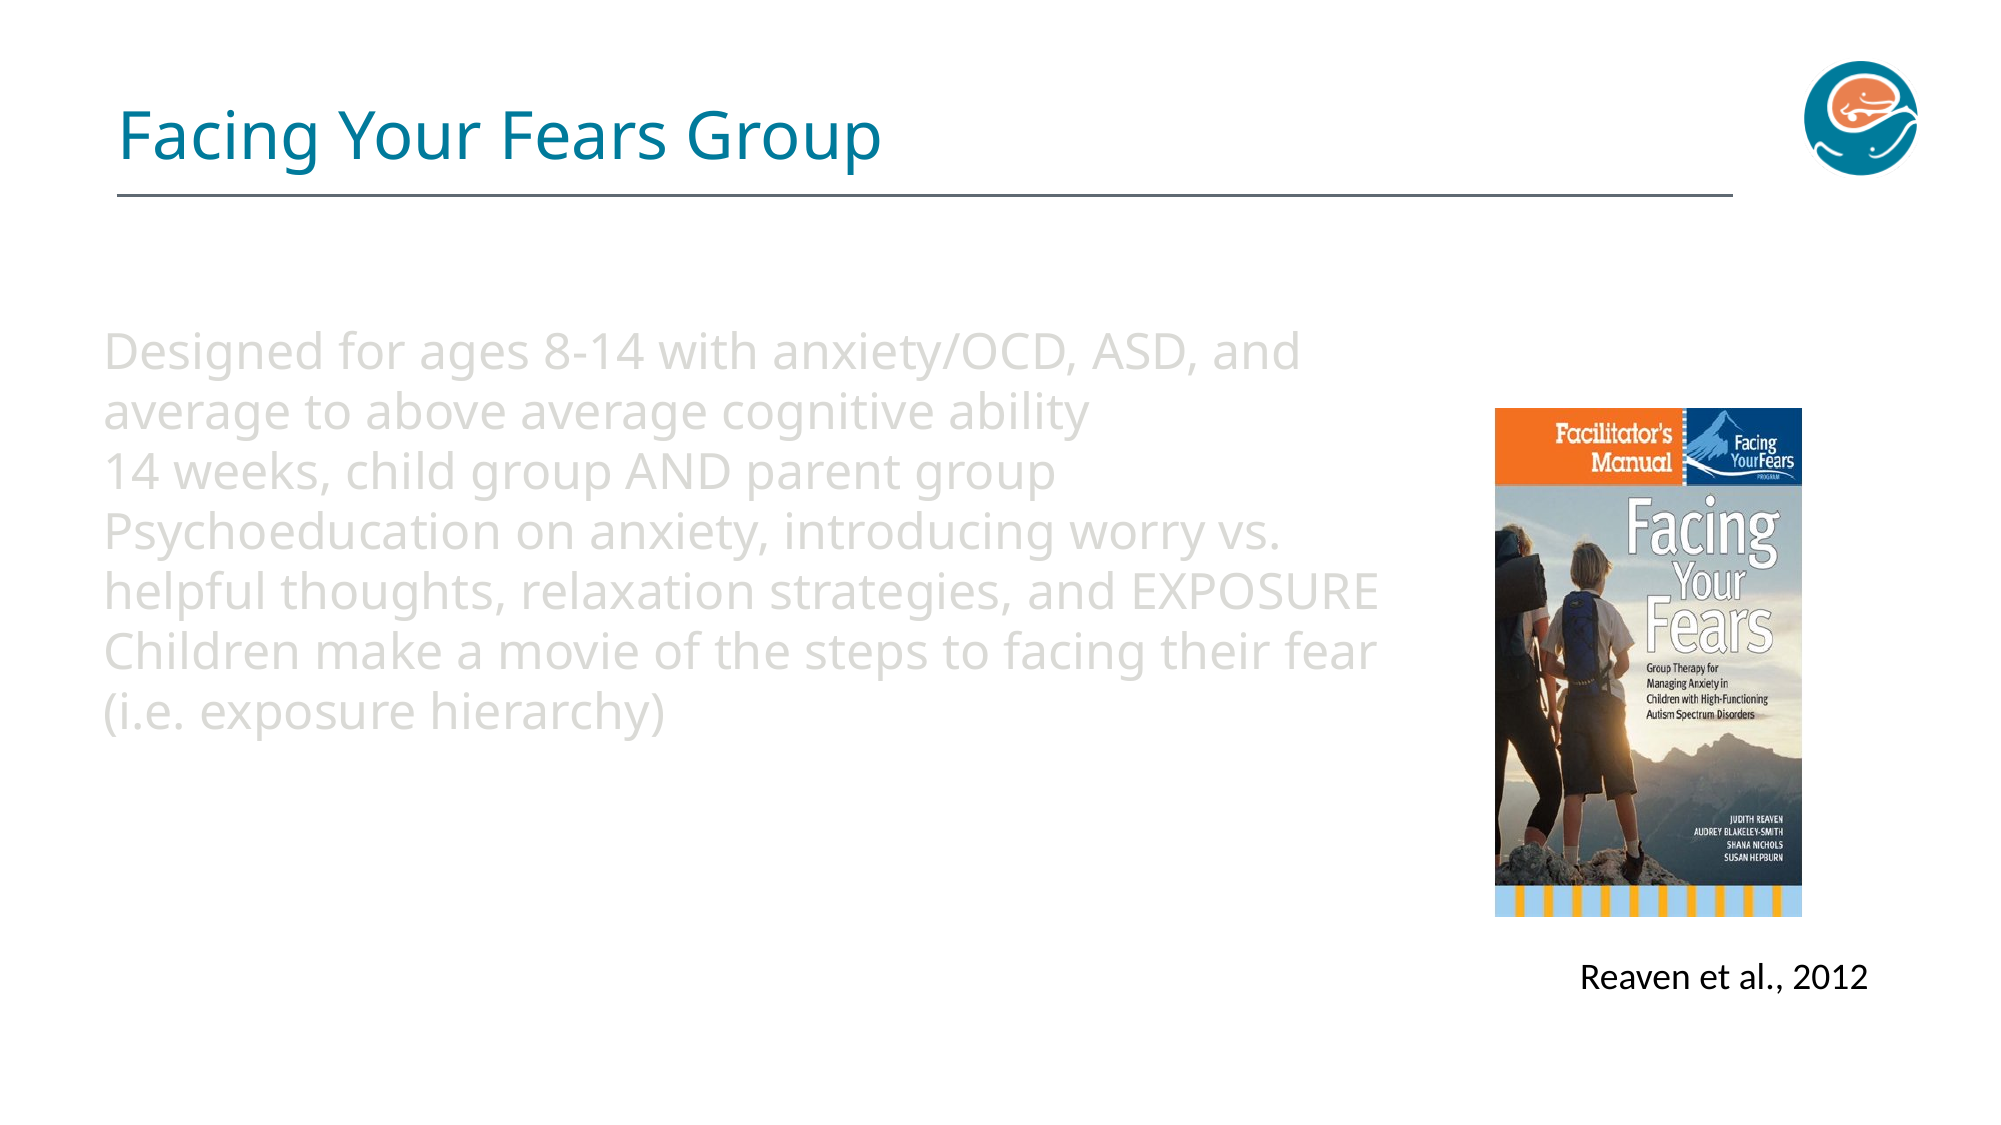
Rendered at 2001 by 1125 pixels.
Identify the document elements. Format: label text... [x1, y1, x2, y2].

picture [1450, 408, 1847, 917]
list Designed for ages 8-14 with anxiety/OCD, ASD, and average to above average cognitive ability 14 weeks, child group AND parent group Psychoeducation on anxiety, introducing worry vs. helpful thoughts, relaxation strategies, and EXPOSURE Children make a movie of the steps to facing their fear (i.e. exposure hierarchy) [103, 319, 1441, 963]
list Facing Your Fears Group [103, 82, 1833, 183]
text_box Reaven et al., 2012 [1565, 944, 1884, 1005]
